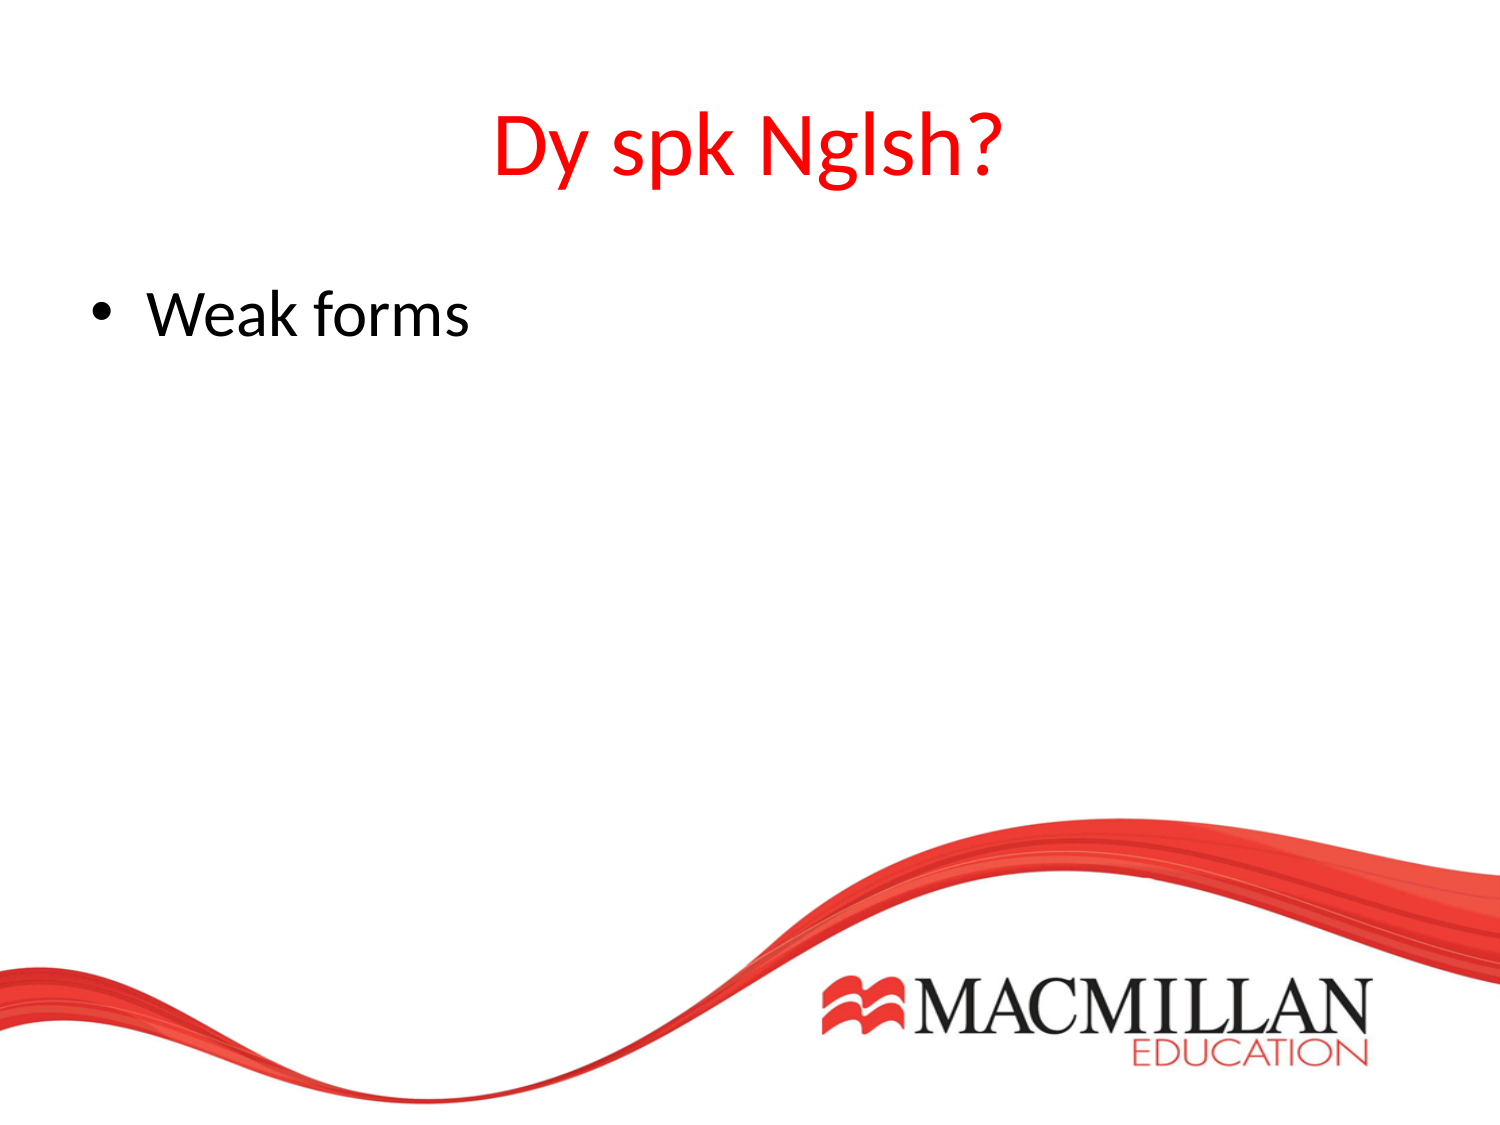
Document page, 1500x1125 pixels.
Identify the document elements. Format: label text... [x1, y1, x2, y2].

list Weak forms [75, 262, 1425, 797]
picture [0, 798, 1500, 1125]
title Dy spk Nglsh? [75, 45, 1425, 233]
